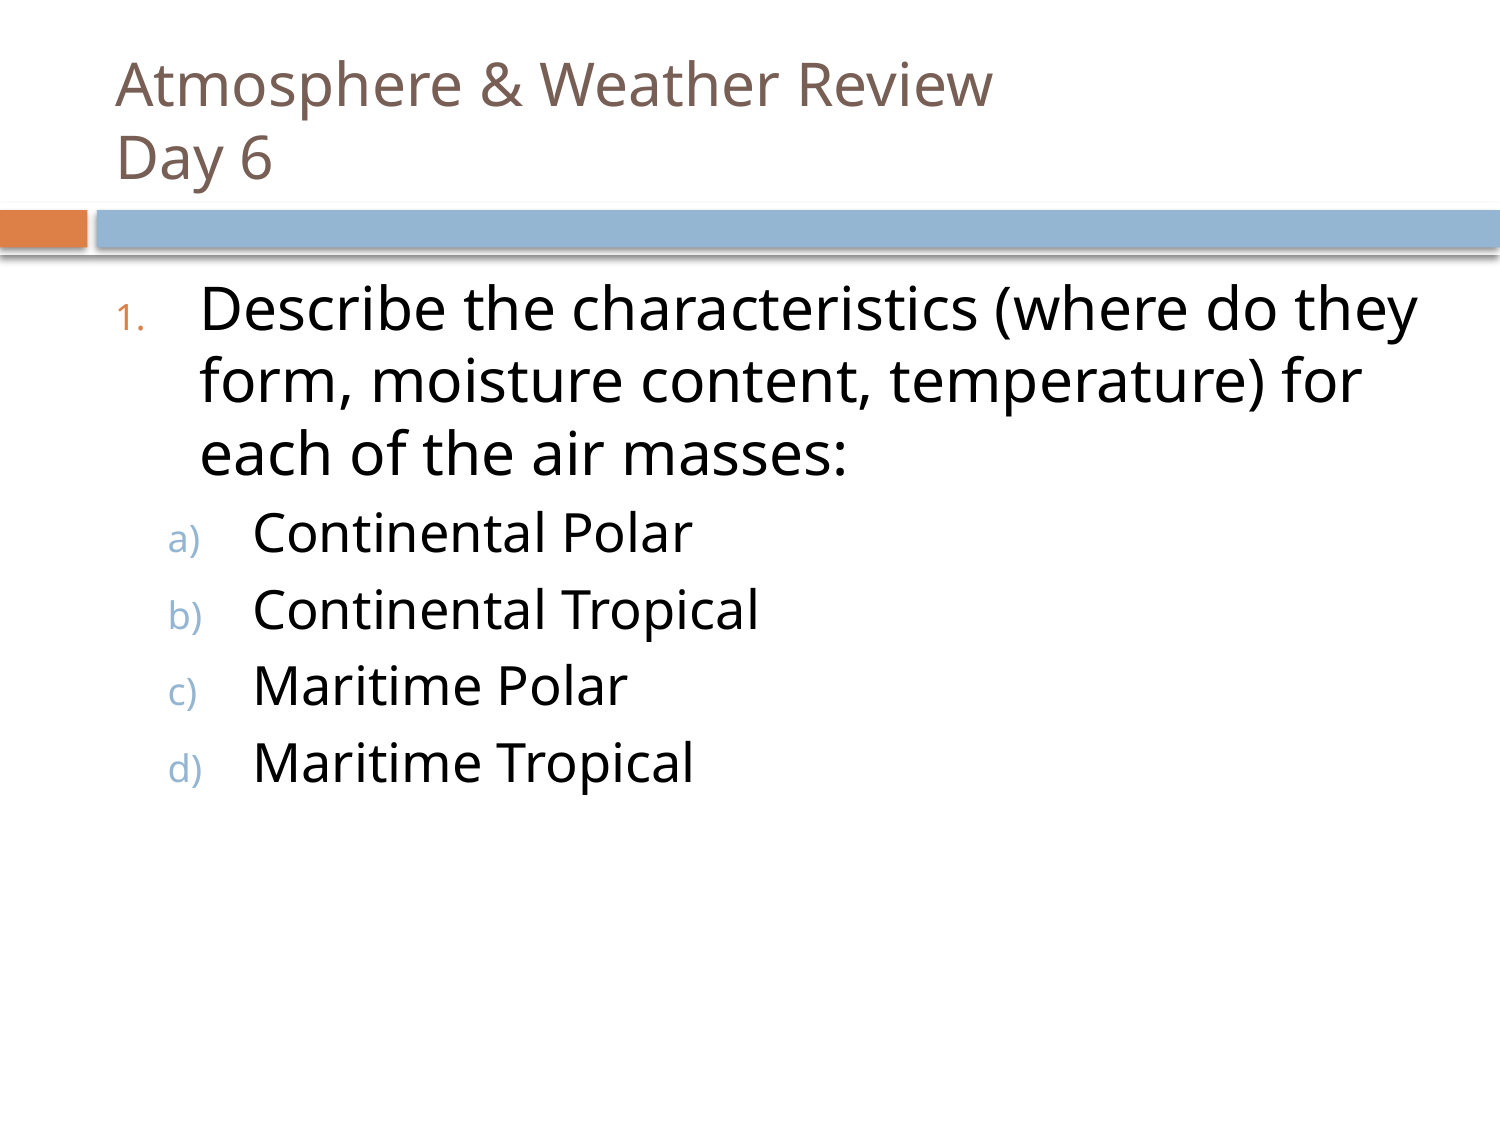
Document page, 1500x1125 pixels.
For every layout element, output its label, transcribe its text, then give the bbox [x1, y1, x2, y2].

title Atmosphere & Weather Review Day 6 [100, 37, 1438, 200]
list Describe the characteristics (where do they form, moisture content, temperature) for each of the air masses: Continental Polar Continental Tropical Maritime Polar Maritime Tropical [100, 262, 1438, 1000]
